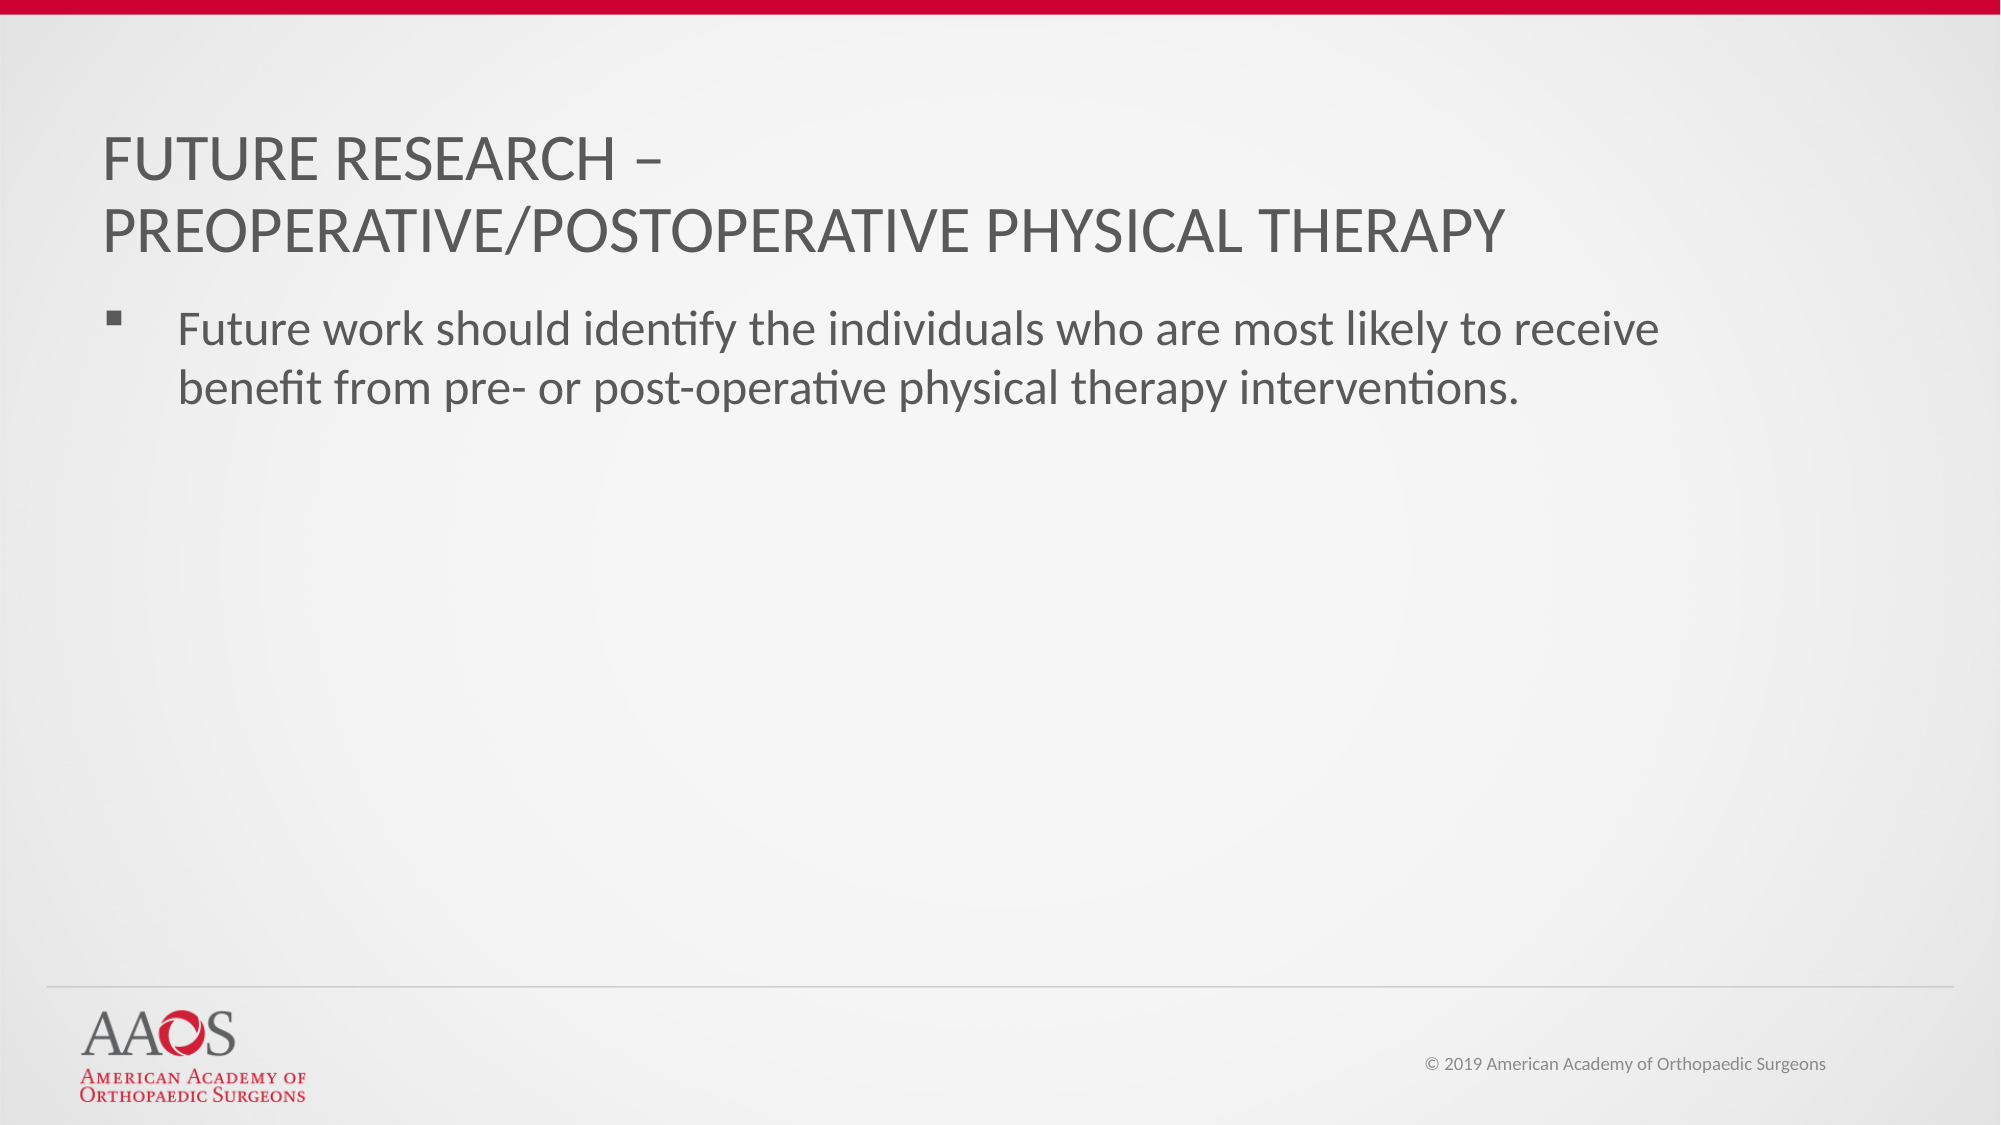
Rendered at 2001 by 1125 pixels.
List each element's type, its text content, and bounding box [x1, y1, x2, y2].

list Future work should identify the individuals who are most likely to receive benefit from pre- or post-operative physical therapy interventions. [87, 287, 1813, 1089]
footer © 2019 American Academy of Orthopaedic Surgeons [1289, 1032, 1965, 1093]
text_box FUTURE RESEARCH – PREOPERATIVE/POSTOPERATIVE PHYSICAL THERAPY [87, 109, 1913, 281]
picture [0, 0, 2001, 1125]
